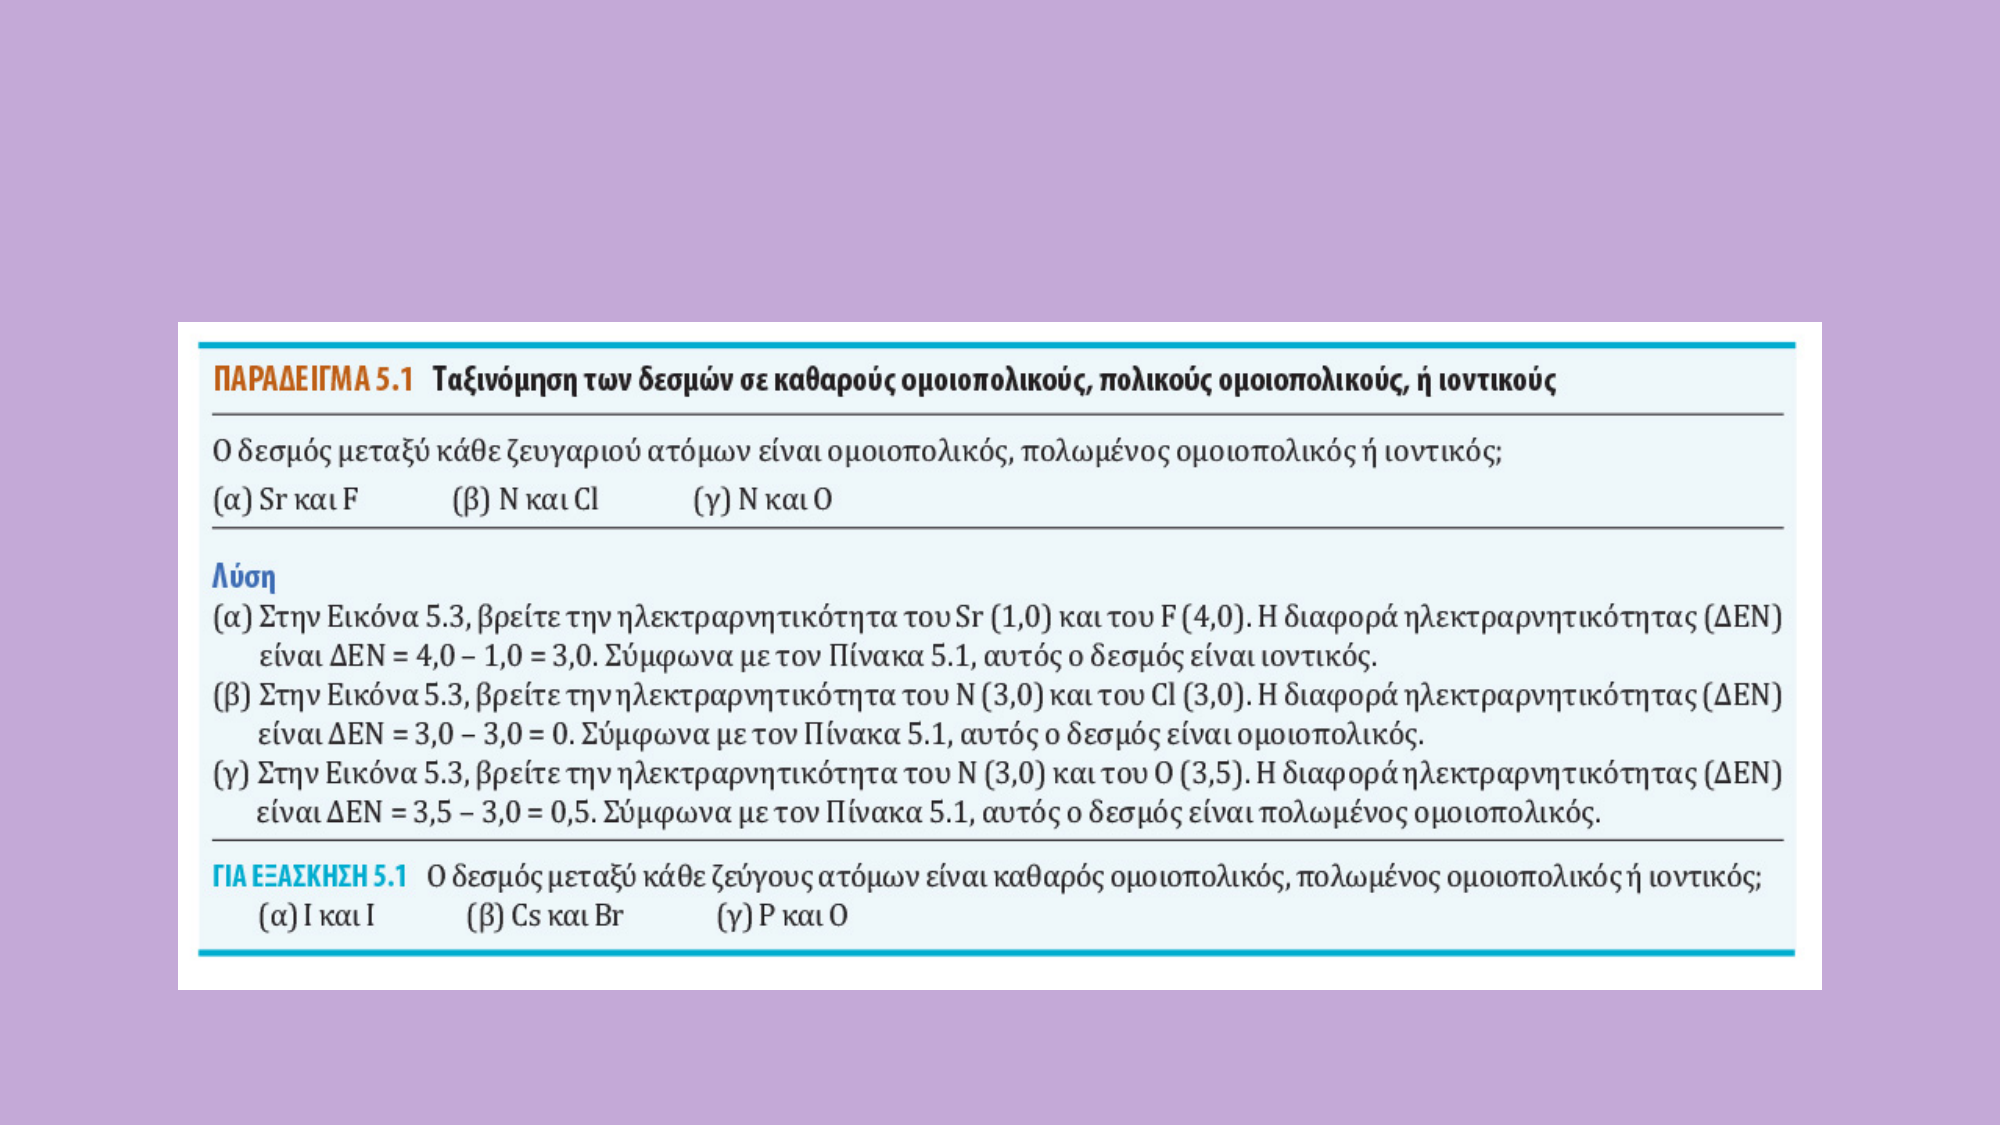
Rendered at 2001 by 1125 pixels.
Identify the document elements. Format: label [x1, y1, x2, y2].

list [178, 322, 1821, 990]
